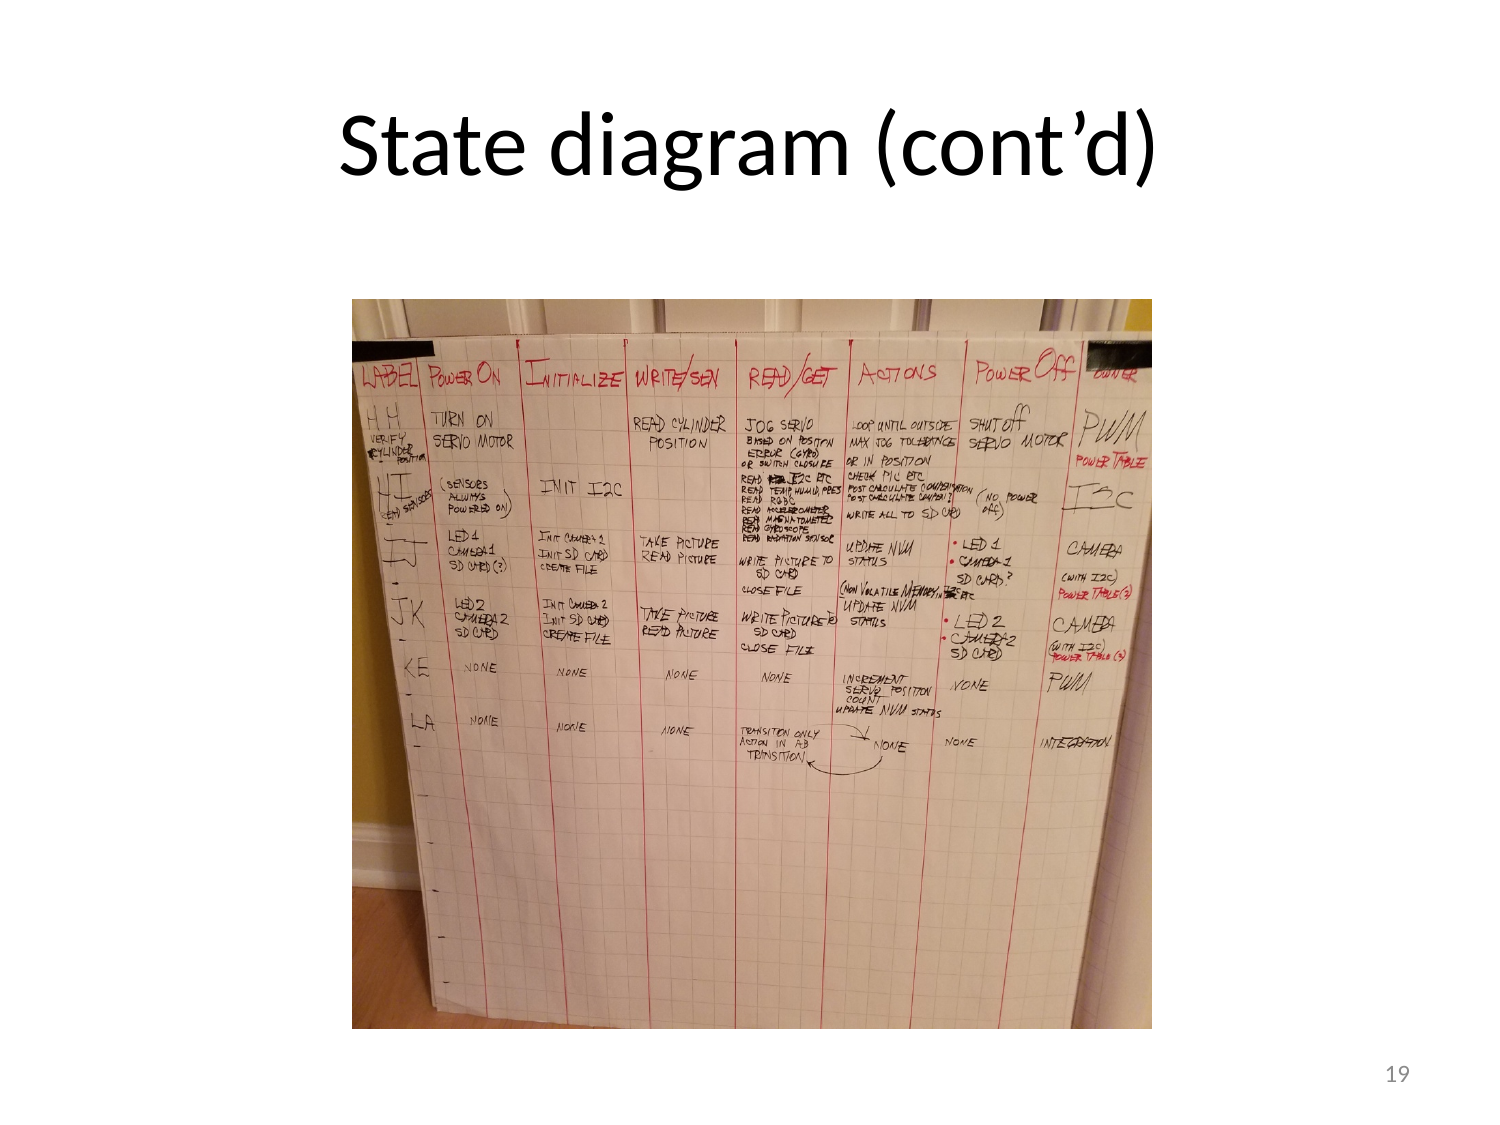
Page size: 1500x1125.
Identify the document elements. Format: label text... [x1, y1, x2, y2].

slide_number 19 [1074, 1042, 1425, 1103]
picture [352, 298, 1153, 1029]
title State diagram (cont’d) [75, 45, 1425, 233]
